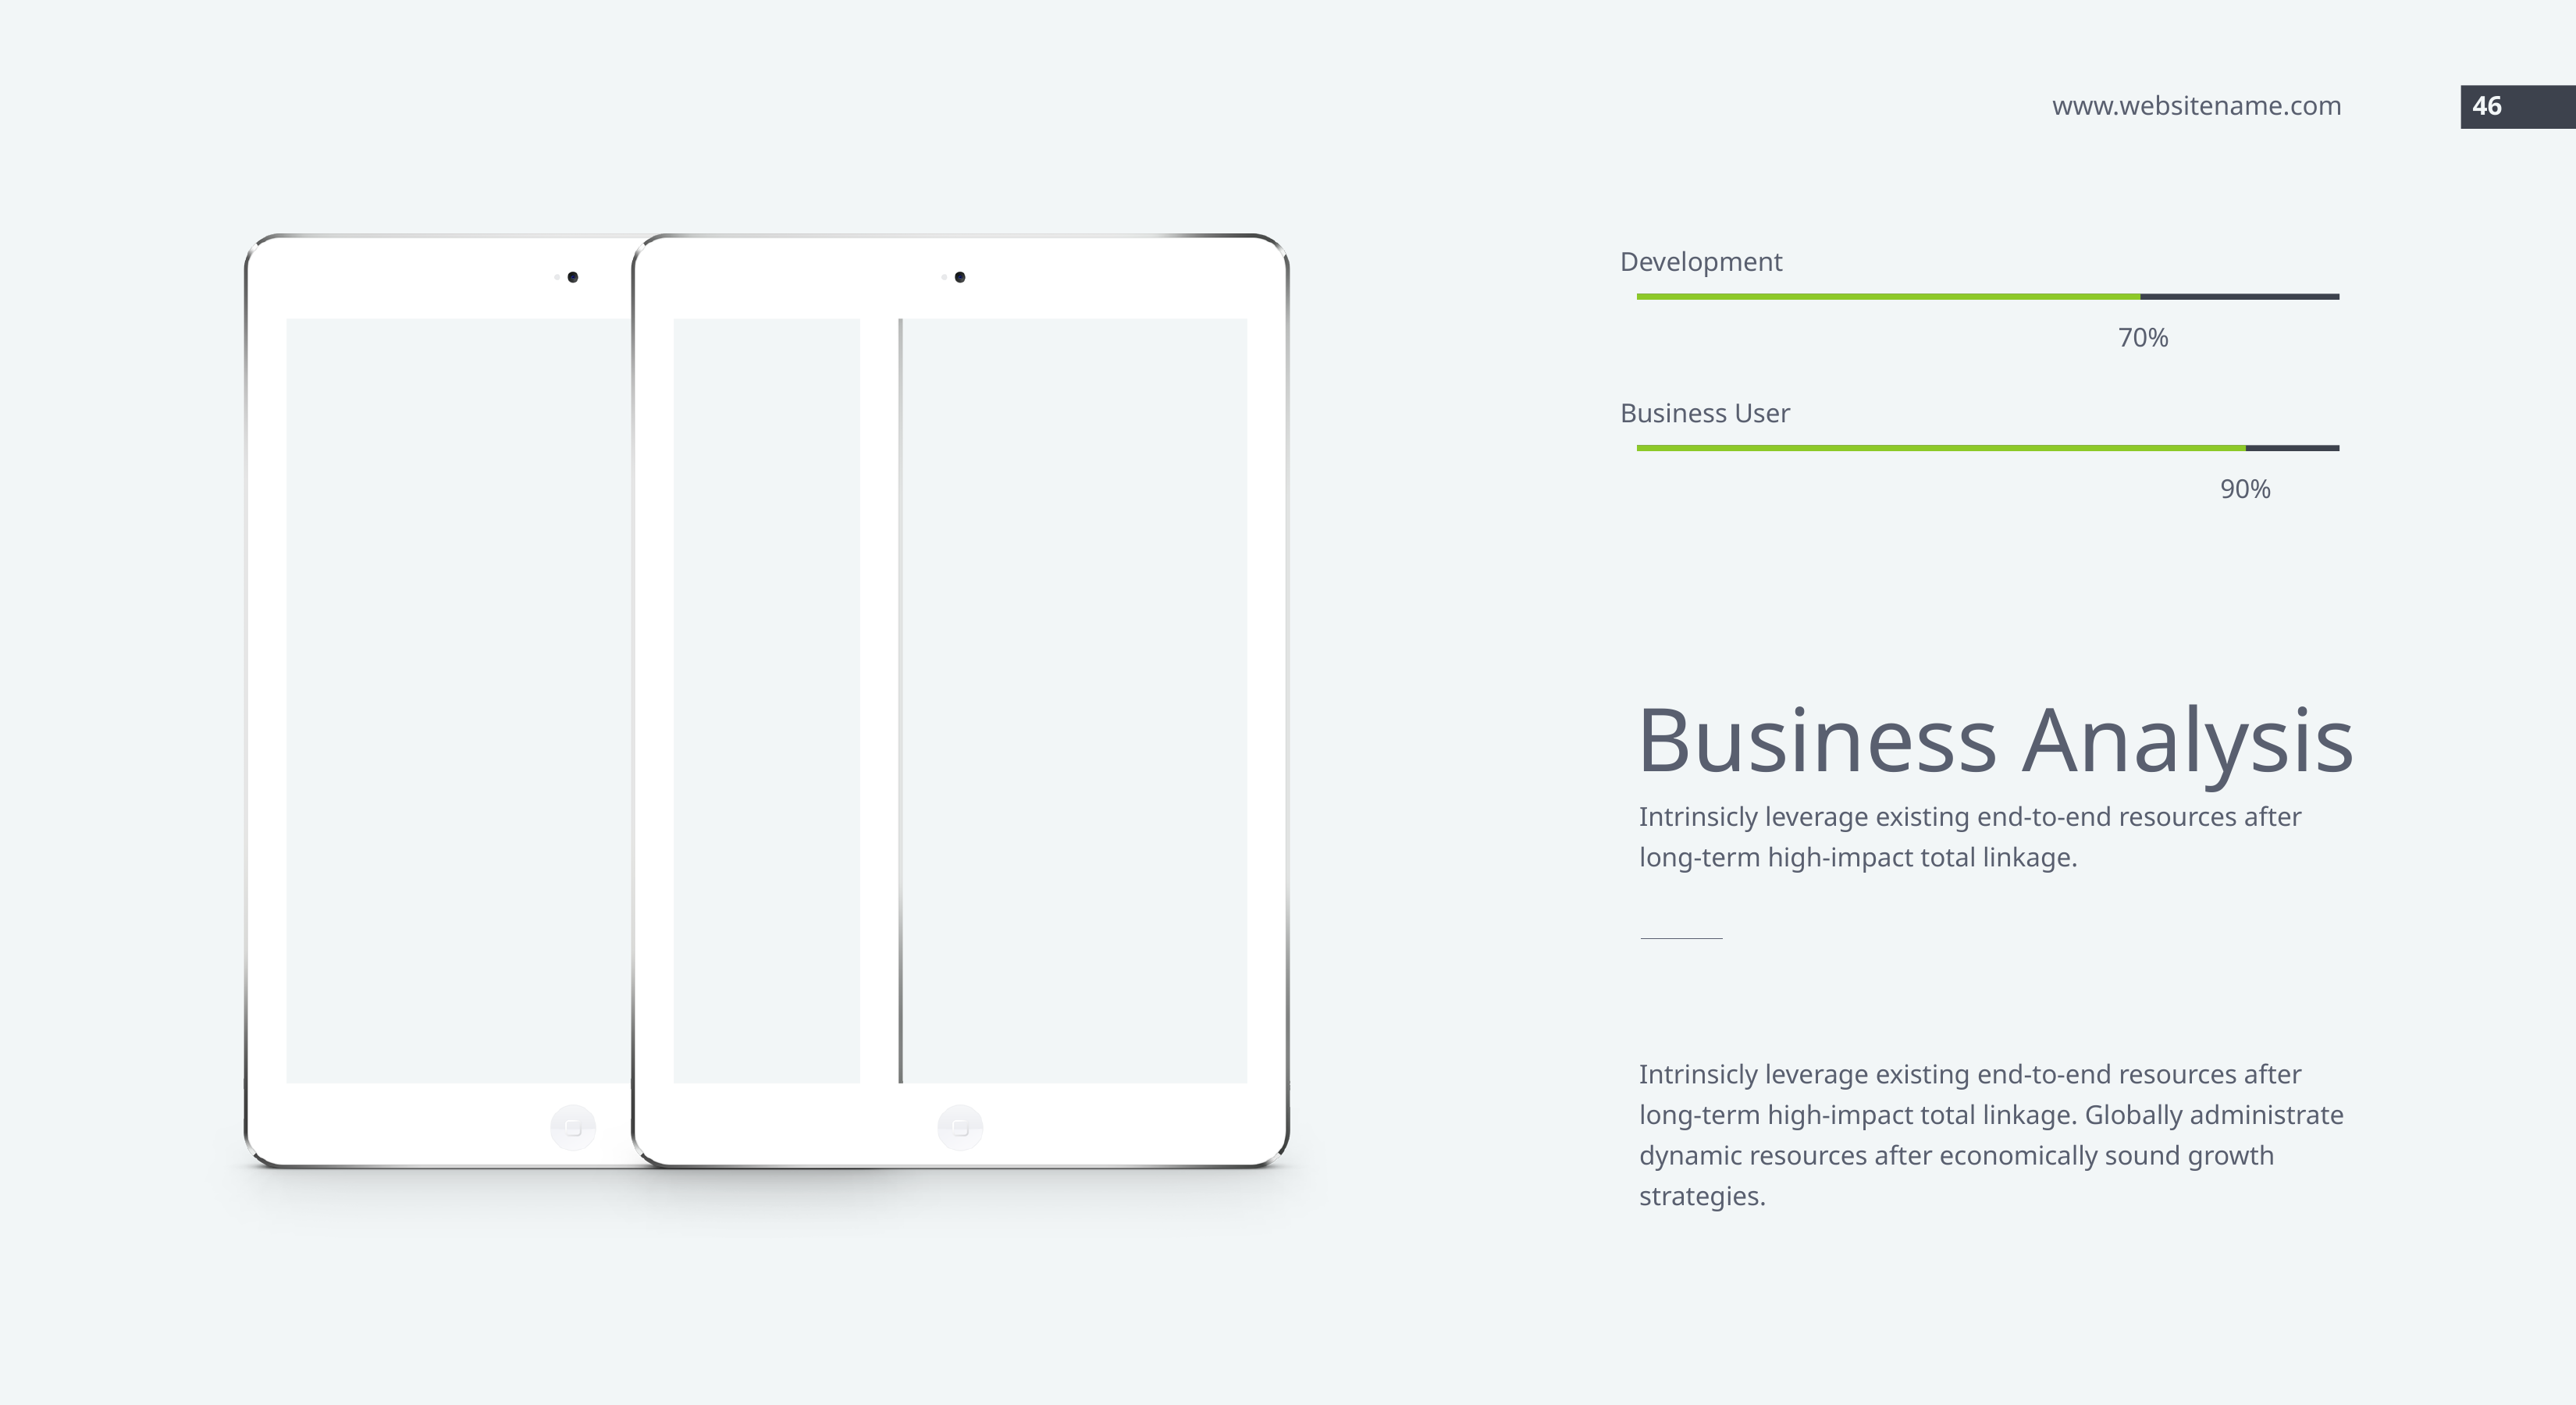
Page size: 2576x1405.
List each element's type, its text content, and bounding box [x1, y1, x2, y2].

text_box Intrinsicly leverage existing end-to-end resources after long-term high-impact total linkage. [1628, 784, 2342, 878]
text_box [2247, 444, 2340, 452]
footer www.websitename.com [1485, 69, 2355, 145]
slide_number 46 [2460, 69, 2576, 145]
text_box 70% [2106, 315, 2181, 358]
text_box 90% [2208, 466, 2283, 510]
picture [203, 233, 1329, 1239]
text_box Business Analysis [1624, 678, 2369, 795]
text_box Business User [1608, 390, 1803, 434]
text_box Intrinsicly leverage existing end-to-end resources after long-term high-impact total linkage. Globally administrate dynamic resources after economically sound growth strategies. [1628, 1043, 2367, 1217]
text_box [1636, 444, 2247, 452]
text_box [2141, 293, 2340, 301]
text_box Development [1608, 239, 1795, 283]
text_box [1636, 293, 2141, 301]
